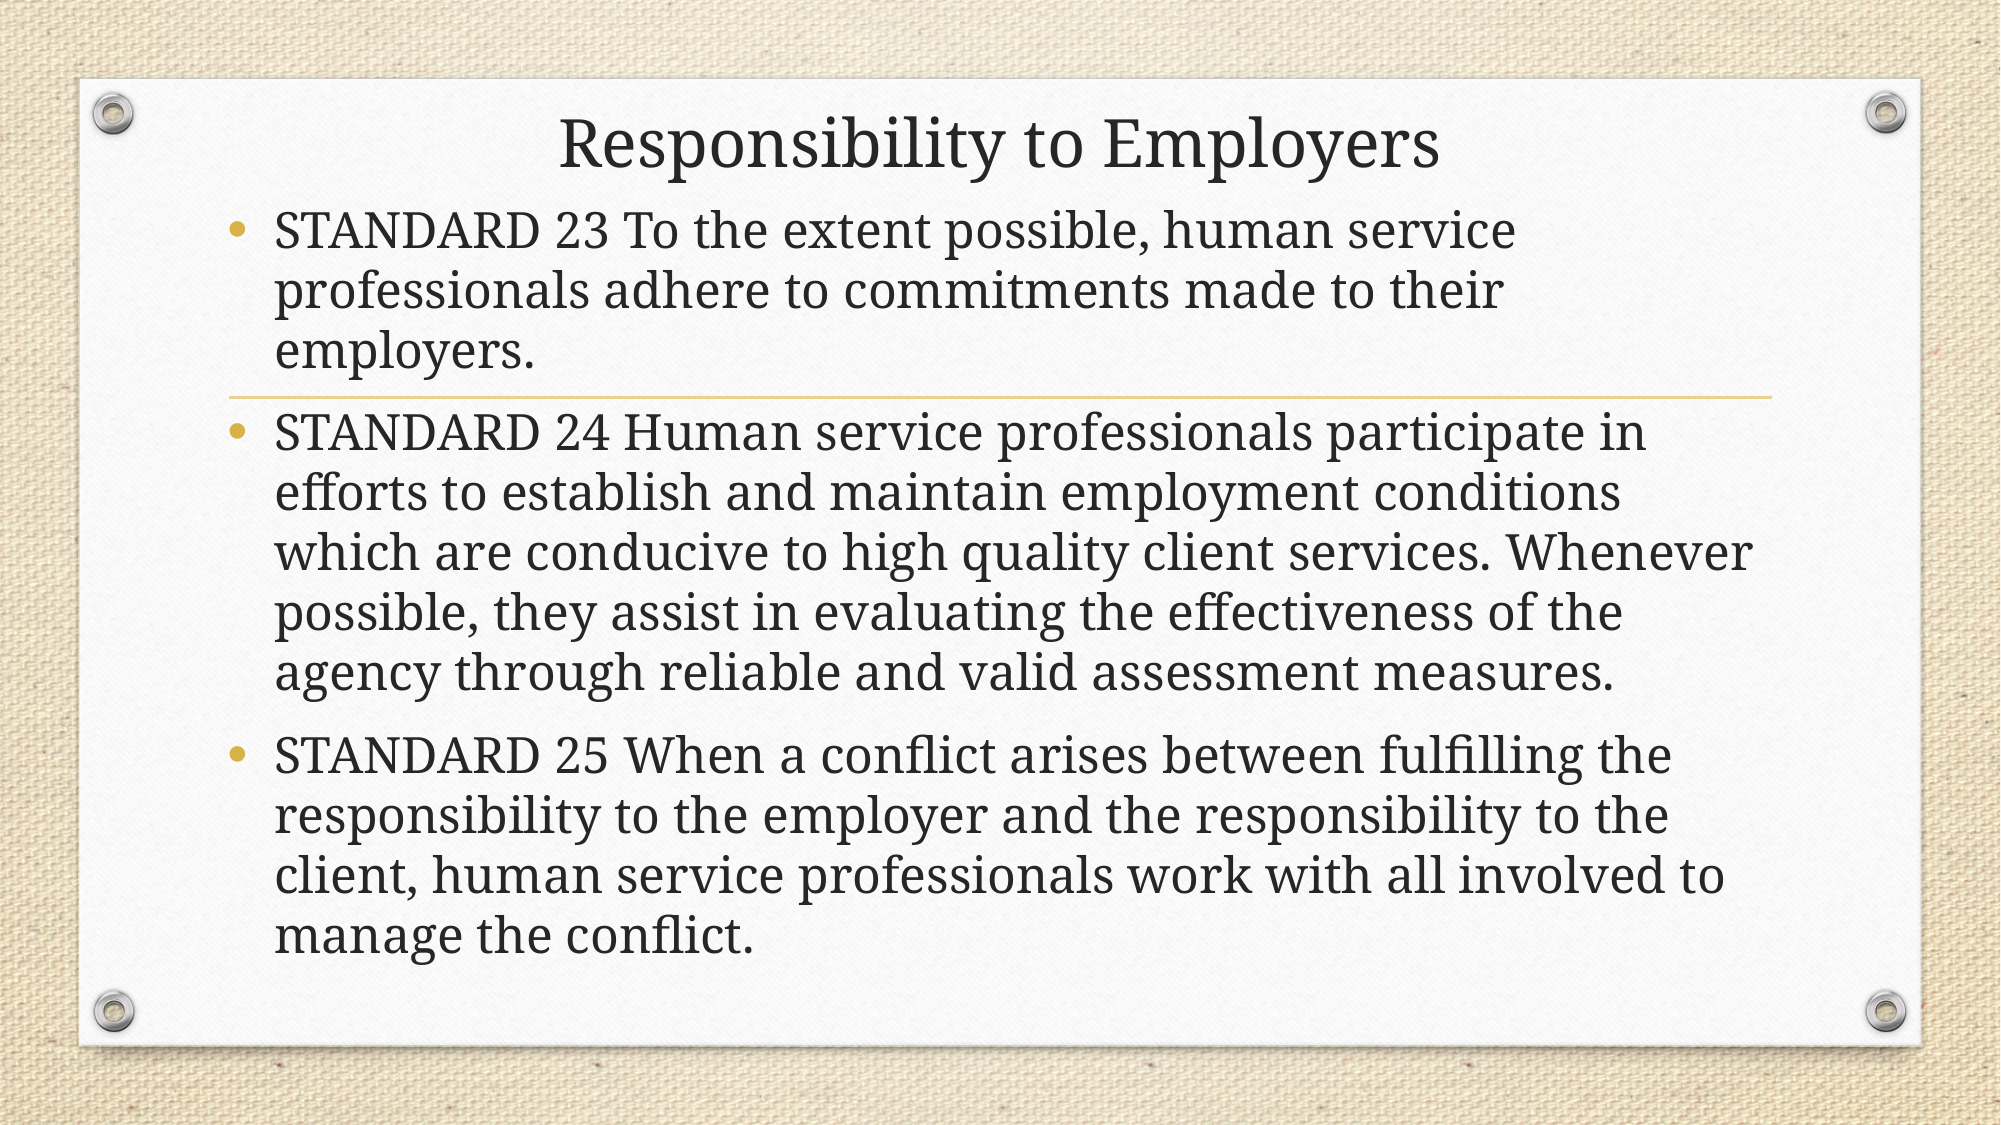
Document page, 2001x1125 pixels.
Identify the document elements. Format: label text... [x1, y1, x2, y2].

picture [0, 0, 2001, 1125]
list STANDARD 23 To the extent possible, human service professionals adhere to commitments made to their employers. STANDARD 24 Human service professionals participate in efforts to establish and maintain employment conditions which are conducive to high quality client services. Whenever possible, they assist in evaluating the effectiveness of the agency through reliable and valid assessment measures. STANDARD 25 When a conflict arises between fulfilling the responsibility to the employer and the responsibility to the client, human service professionals work with all involved to manage the conflict. [212, 190, 1788, 964]
title Responsibility to Employers [212, 90, 1788, 190]
